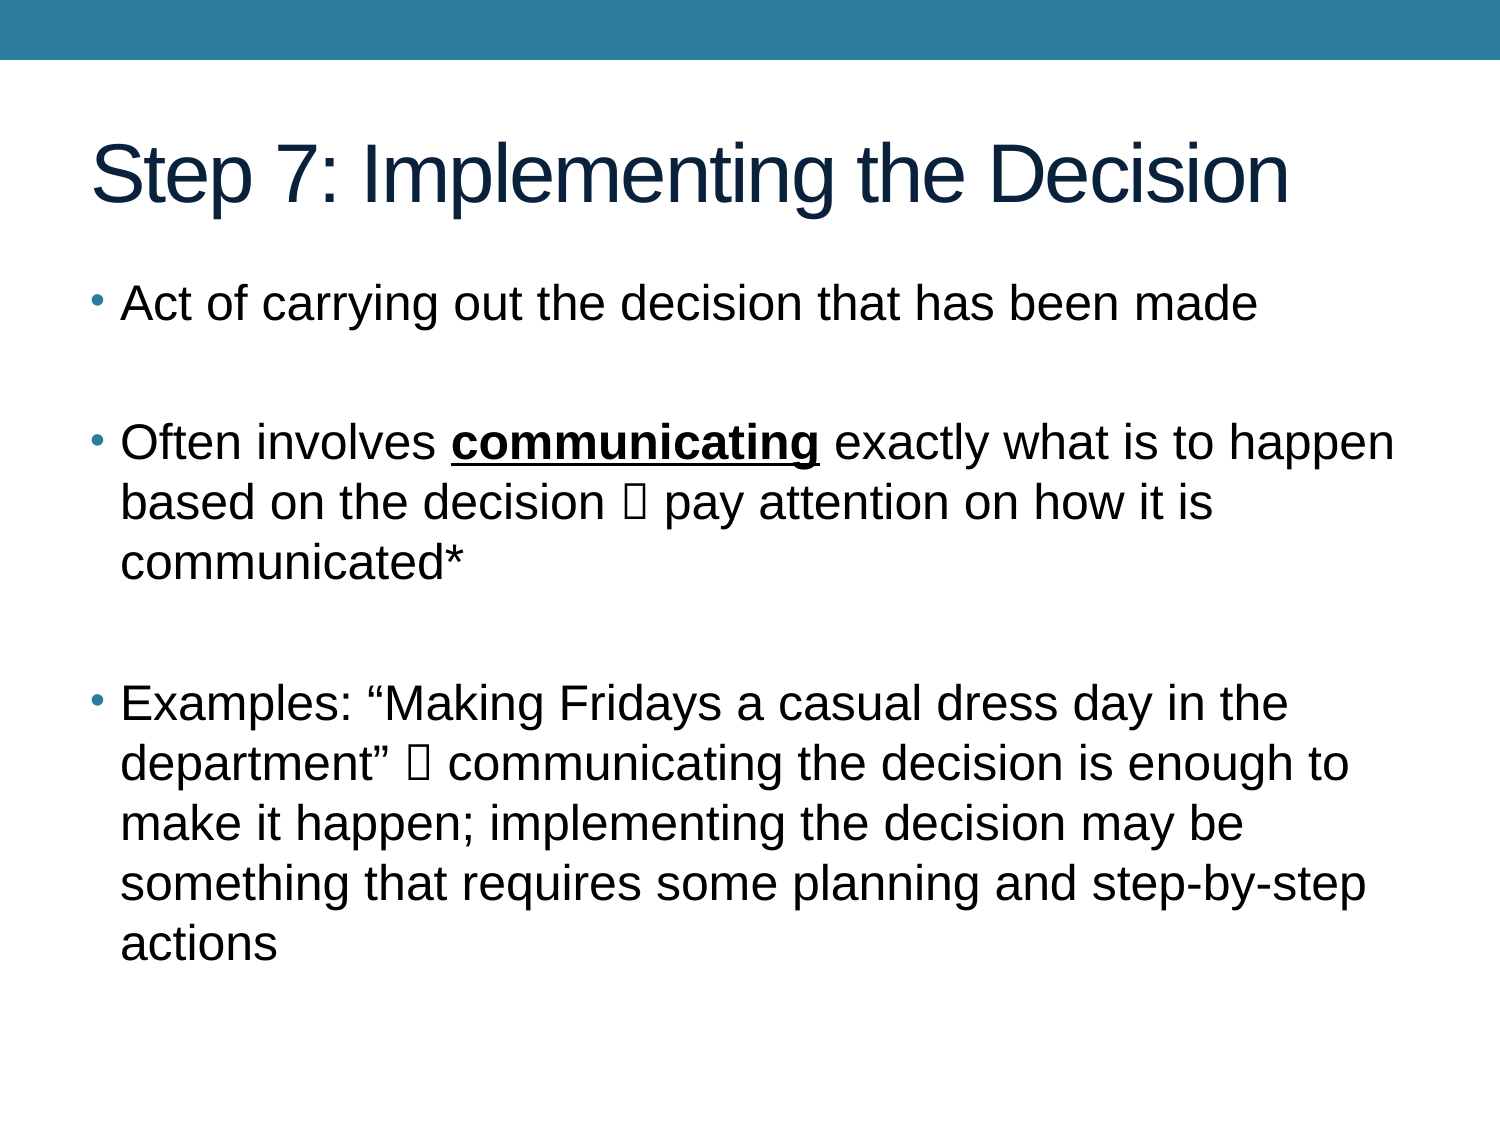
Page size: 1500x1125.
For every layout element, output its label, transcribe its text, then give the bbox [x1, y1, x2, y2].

title Step 7: Implementing the Decision [75, 87, 1425, 250]
list Act of carrying out the decision that has been made Often involves communicating exactly what is to happen based on the decision  pay attention on how it is communicated* Examples: “Making Fridays a casual dress day in the department”  communicating the decision is enough to make it happen; implementing the decision may be something that requires some planning and step-by-step actions [75, 262, 1425, 1063]
